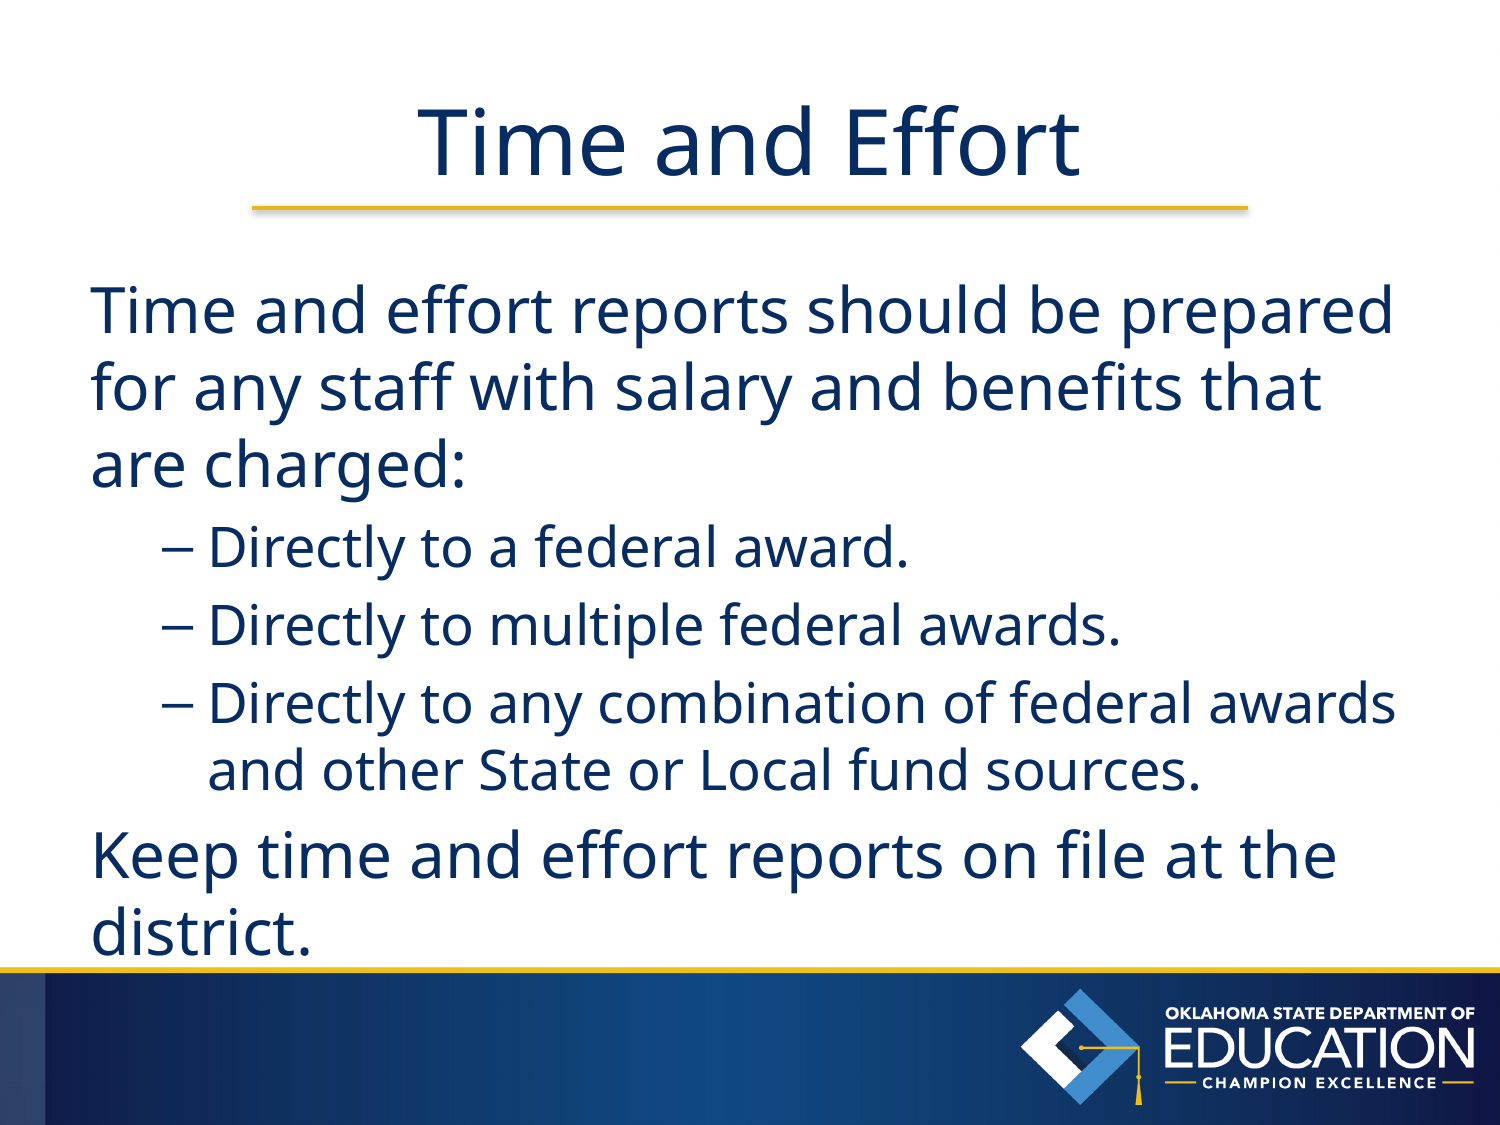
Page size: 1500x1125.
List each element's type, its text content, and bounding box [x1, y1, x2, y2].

picture [0, 0, 1500, 1125]
title Time and Effort [75, 45, 1425, 233]
list Time and effort reports should be prepared for any staff with salary and benefits that are charged: Directly to a federal award. Directly to multiple federal awards. Directly to any combination of federal awards and other State or Local fund sources. Keep time and effort reports on file at the district. [75, 262, 1425, 1005]
